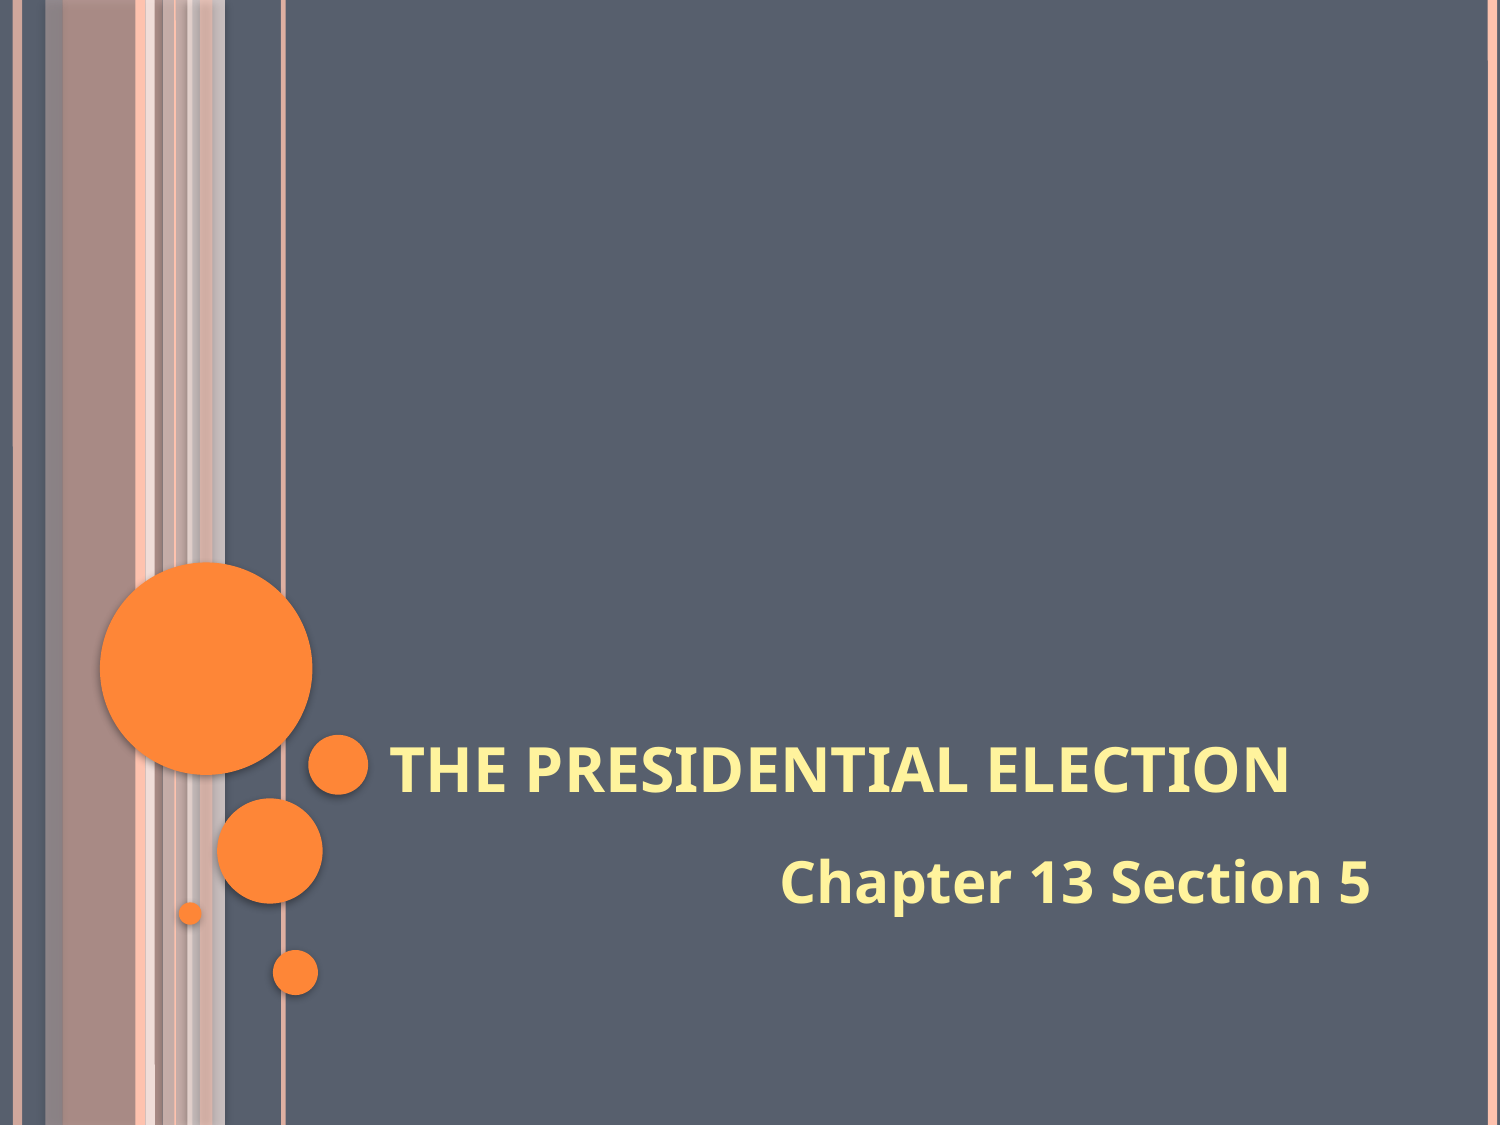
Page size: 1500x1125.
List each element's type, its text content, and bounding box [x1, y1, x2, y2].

list Chapter 13 Section 5 [375, 837, 1388, 935]
title The Presidential election [375, 474, 1388, 812]
